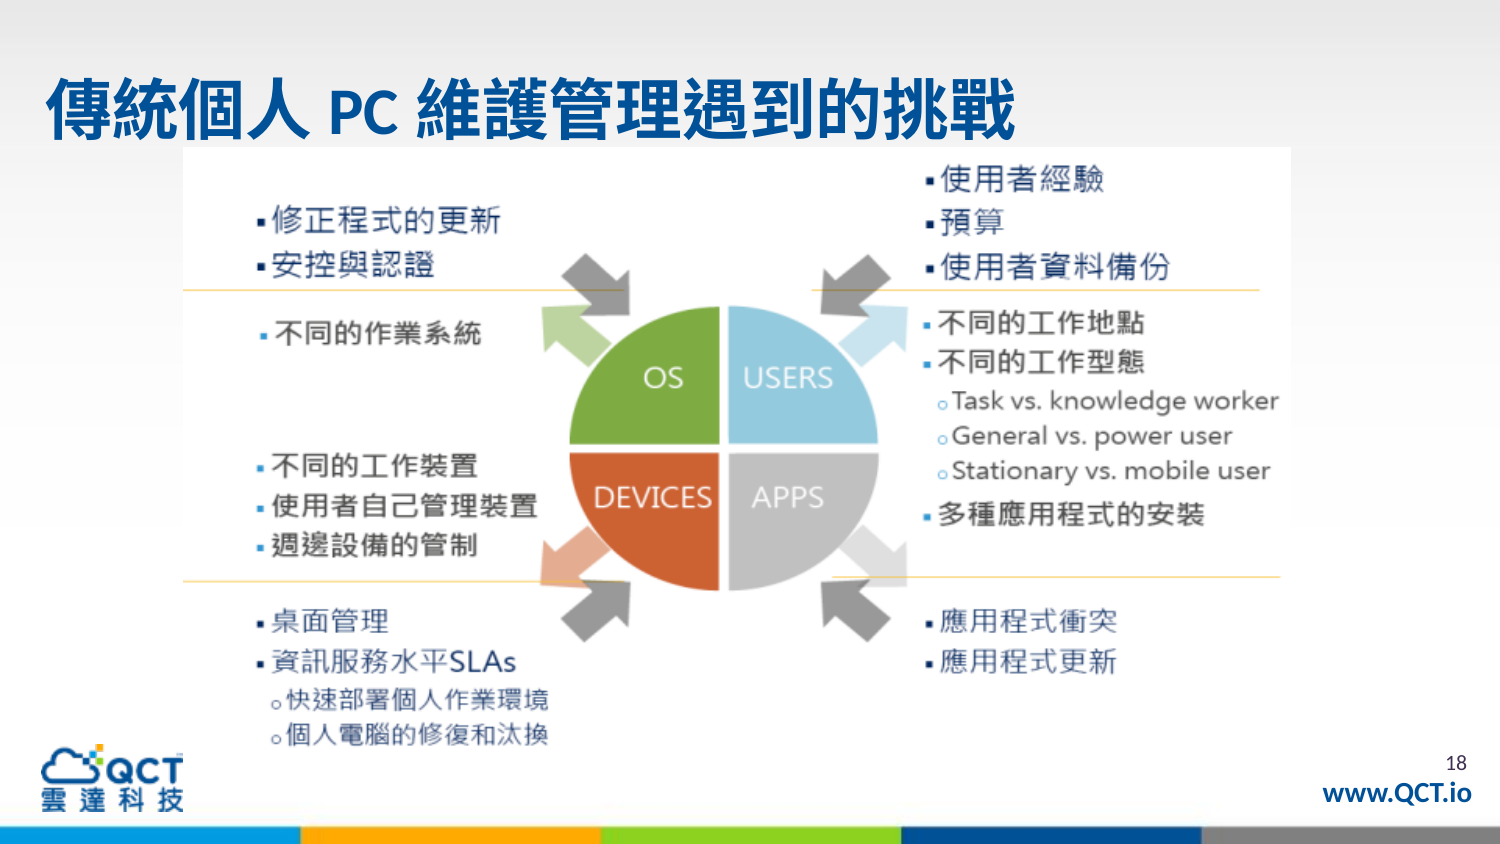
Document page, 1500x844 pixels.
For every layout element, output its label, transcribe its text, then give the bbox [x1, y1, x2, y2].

slide_number 18 [1269, 740, 1483, 773]
title 傳統個人PC維護管理遇到的挑戰 [30, 37, 1381, 179]
picture [0, 0, 1500, 844]
